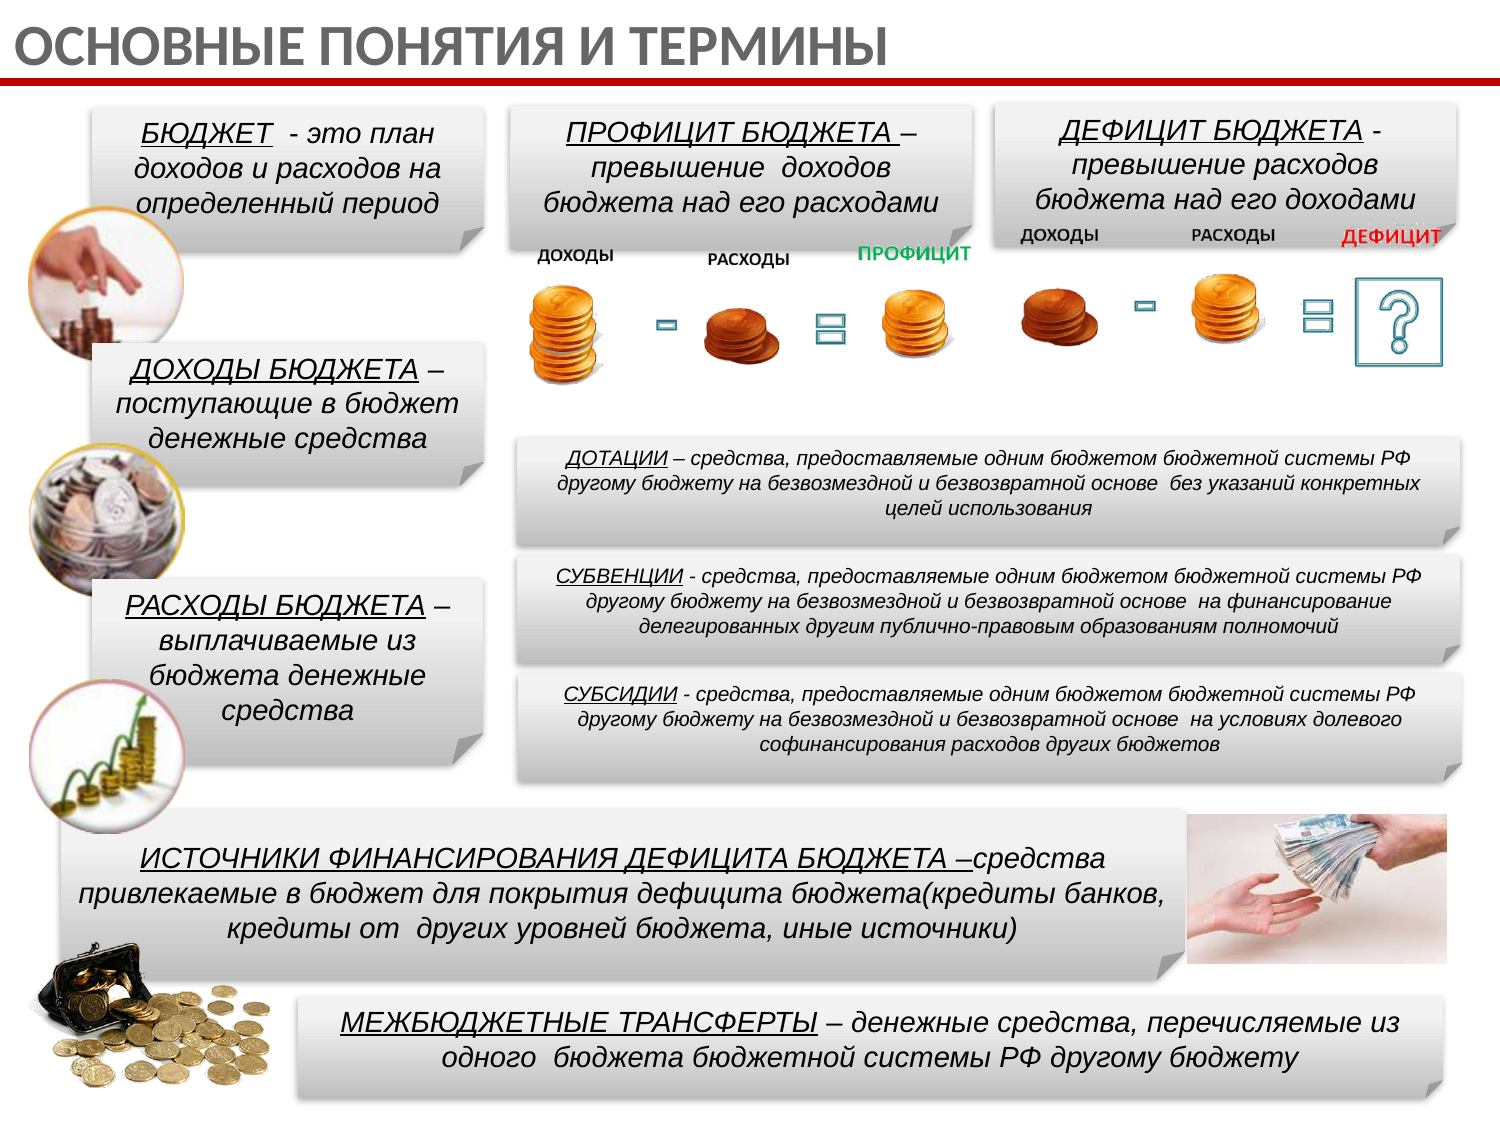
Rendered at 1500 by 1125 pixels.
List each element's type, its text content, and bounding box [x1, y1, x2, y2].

text_box ОСНОВНЫЕ ПОНЯТИЯ И ТЕРМИНЫ [0, 0, 1500, 78]
picture [29, 442, 185, 599]
text_box ДОТАЦИИ – средства, предоставляемые одним бюджетом бюджетной системы РФ другому бюджету на безвозмездной и безвозвратной основе без указаний конкретных целей использования [516, 441, 1461, 545]
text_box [962, 89, 1500, 434]
text_box СУБСИДИИ - средства, предоставляемые одним бюджетом бюджетной системы РФ другому бюджету на безвозмездной и безвозвратной основе на условиях долевого софинансирования расходов других бюджетов [517, 673, 1462, 782]
text_box ИСТОЧНИКИ ФИНАНСИРОВАНИЯ ДЕФИЦИТА БЮДЖЕТА –средства привлекаемые в бюджет для покрытия дефицита бюджета(кредиты банков, кредиты от других уровней бюджета, иные источники) [60, 809, 1186, 981]
picture [1186, 813, 1448, 964]
text_box БЮДЖЕТ - это план доходов и расходов на определенный период [92, 107, 473, 252]
picture [28, 206, 184, 362]
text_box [478, 92, 958, 433]
text_box РАСХОДЫ БЮДЖЕТА – выплачиваемые из бюджета денежные средства [92, 578, 484, 765]
text_box ДОХОДЫ БЮДЖЕТА – поступающие в бюджет денежные средства [92, 342, 484, 487]
picture [29, 679, 185, 835]
text_box СУБВЕНЦИИ - средства, предоставляемые одним бюджетом бюджетной системы РФ другому бюджету на безвозмездной и безвозвратной основе на финансирование делегированных другим публично-правовым образованиям полномочий [516, 555, 1461, 664]
picture [29, 917, 270, 1098]
text_box МЕЖБЮДЖЕТНЫЕ ТРАНСФЕРТЫ – денежные средства, перечисляемые из одного бюджета бюджетной системы РФ другому бюджету [298, 995, 1443, 1098]
